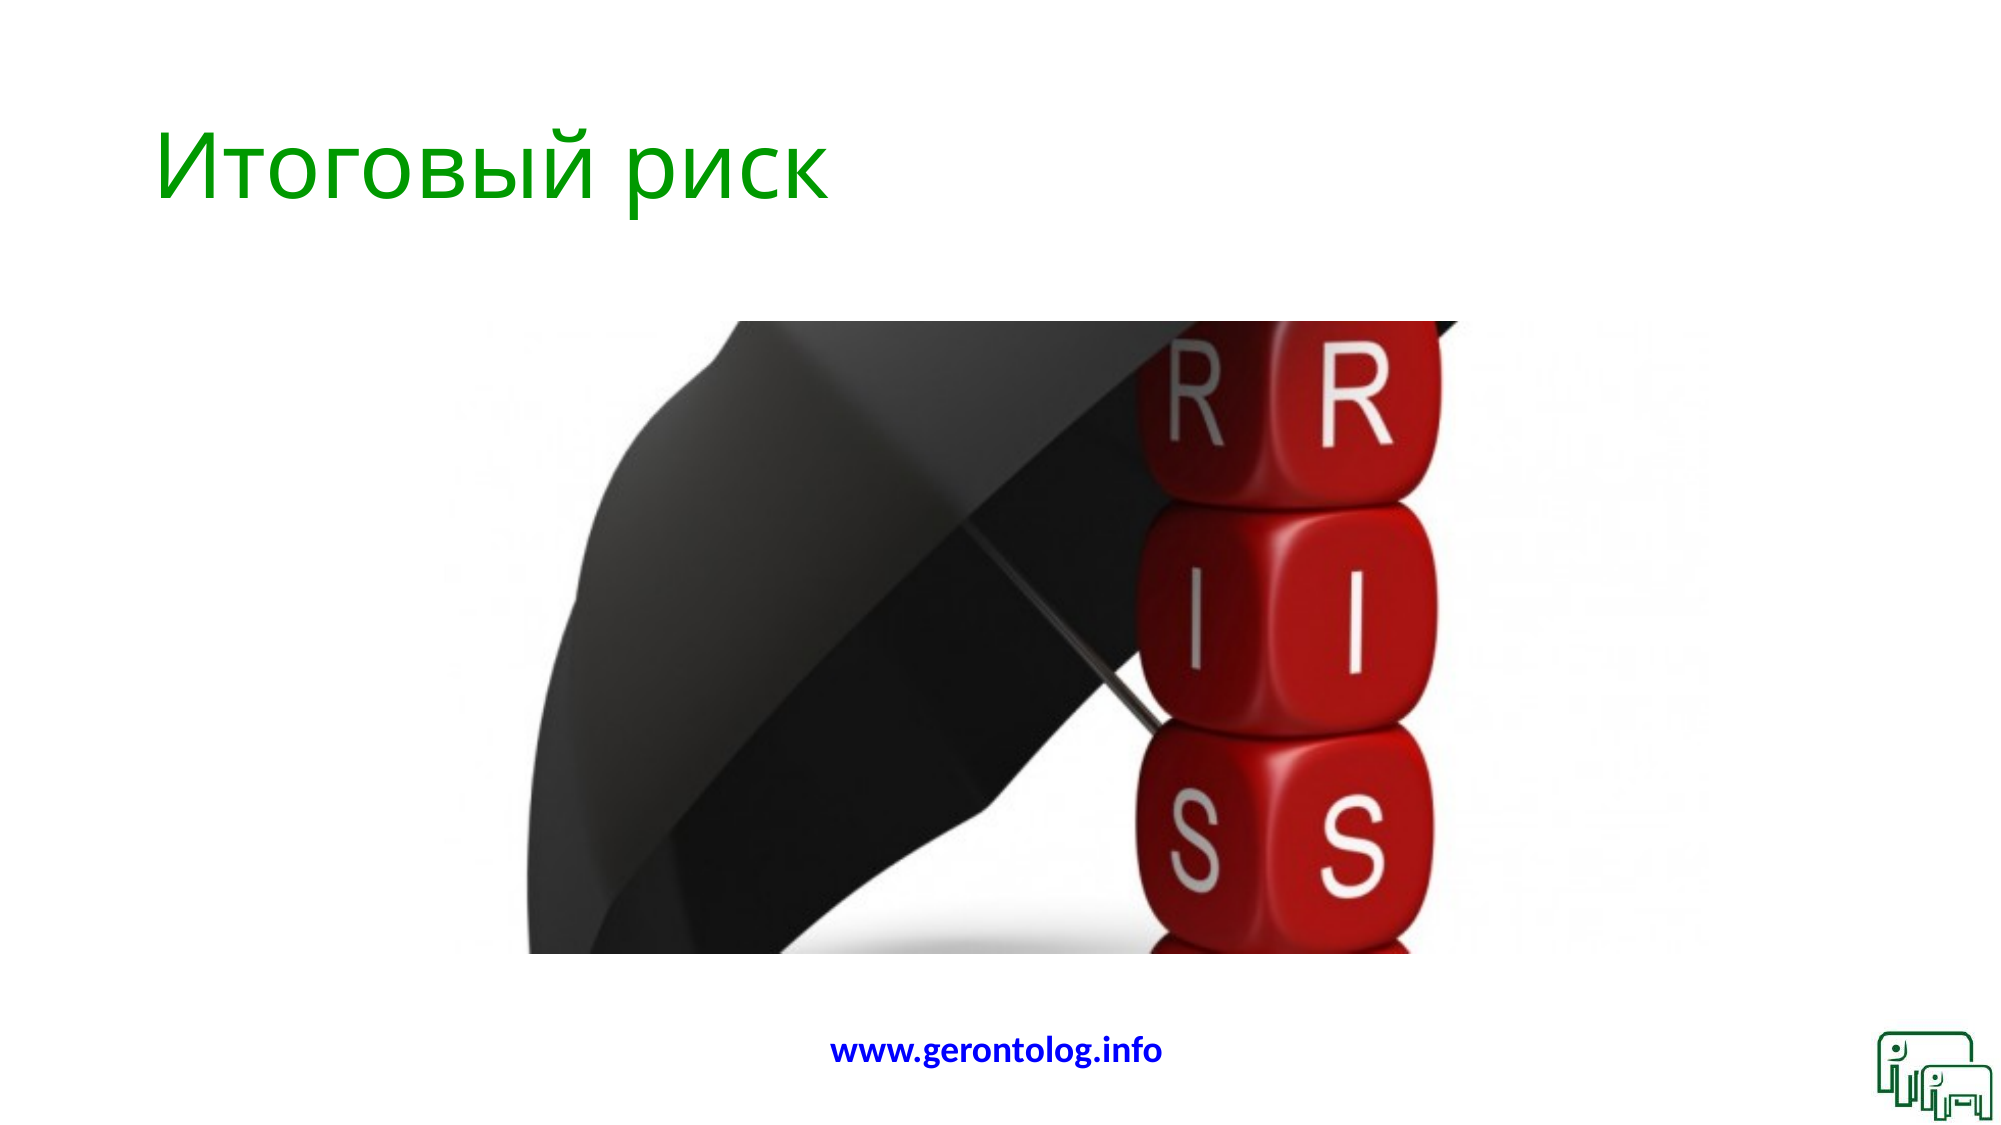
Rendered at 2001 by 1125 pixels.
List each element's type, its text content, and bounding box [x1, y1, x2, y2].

text_box www.gerontolog.info [802, 1017, 1200, 1078]
title Итоговый риск [137, 59, 1863, 278]
picture [1871, 1019, 2000, 1125]
picture [444, 321, 1709, 954]
